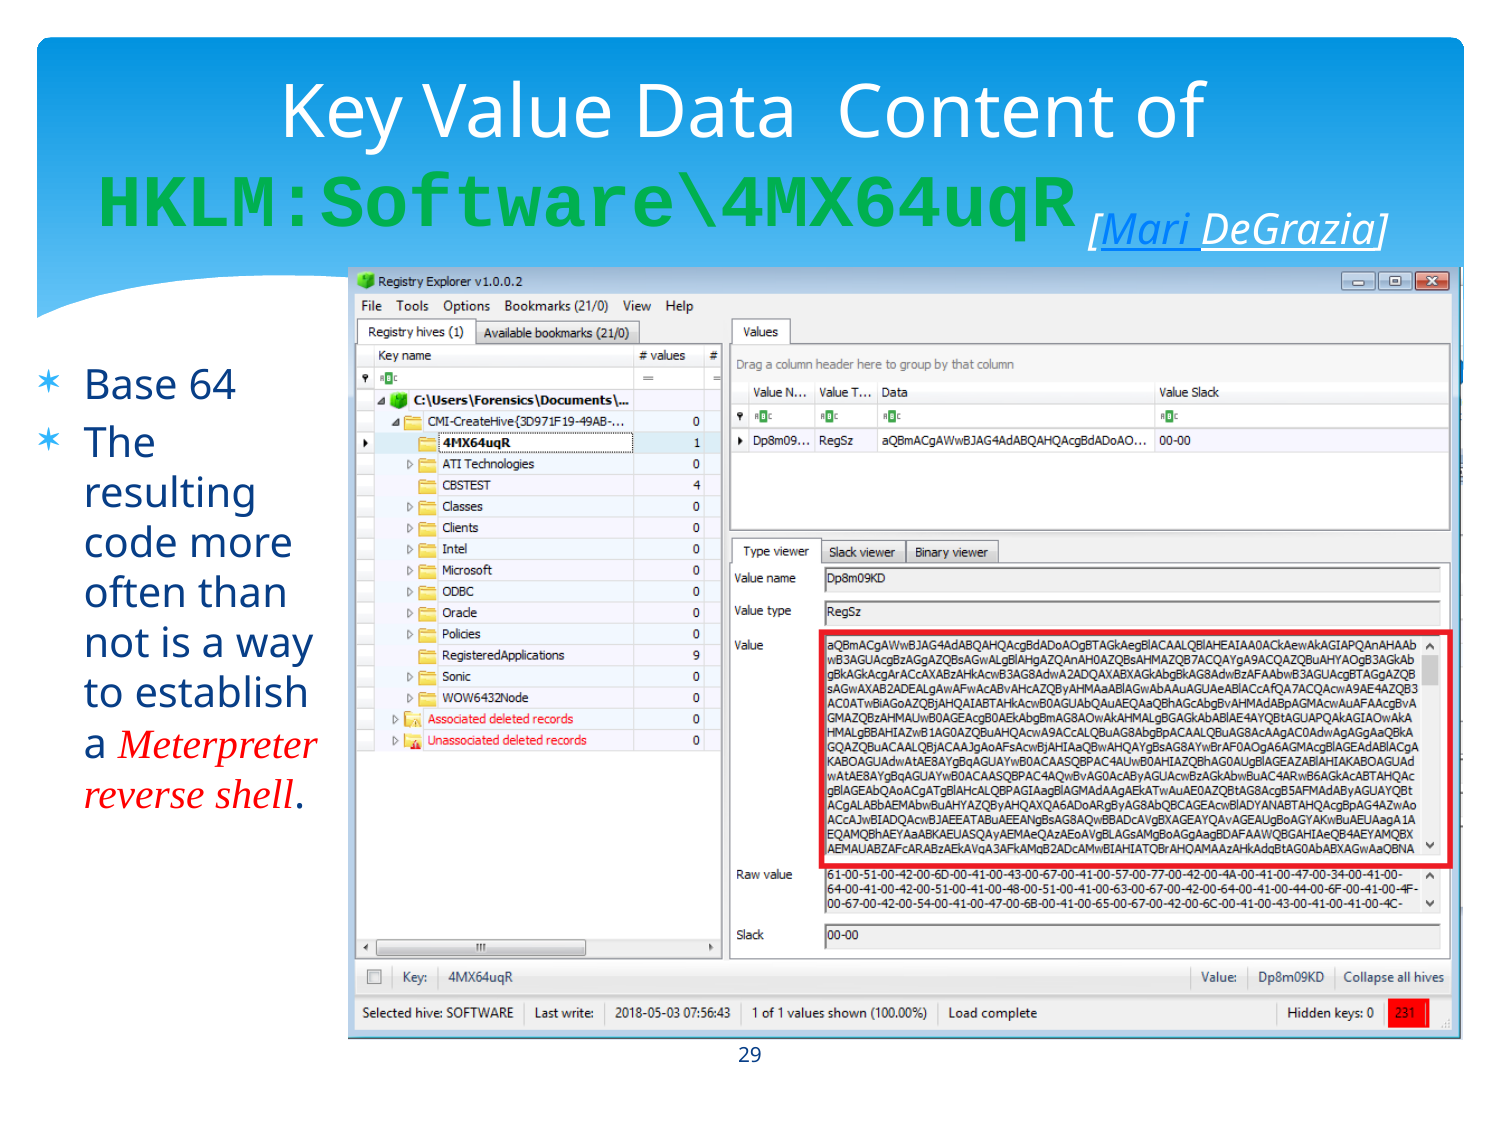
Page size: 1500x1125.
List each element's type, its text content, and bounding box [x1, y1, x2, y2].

slide_number 29 [654, 1049, 846, 1086]
title Key Value Data Content of HKLM:Software\4MX64uqR [Mari DeGrazia] [0, 55, 1486, 261]
picture [348, 266, 1463, 1040]
list Base 64 The resulting code more often than not is a way to establish a Meterpreter reverse shell. [23, 349, 342, 858]
